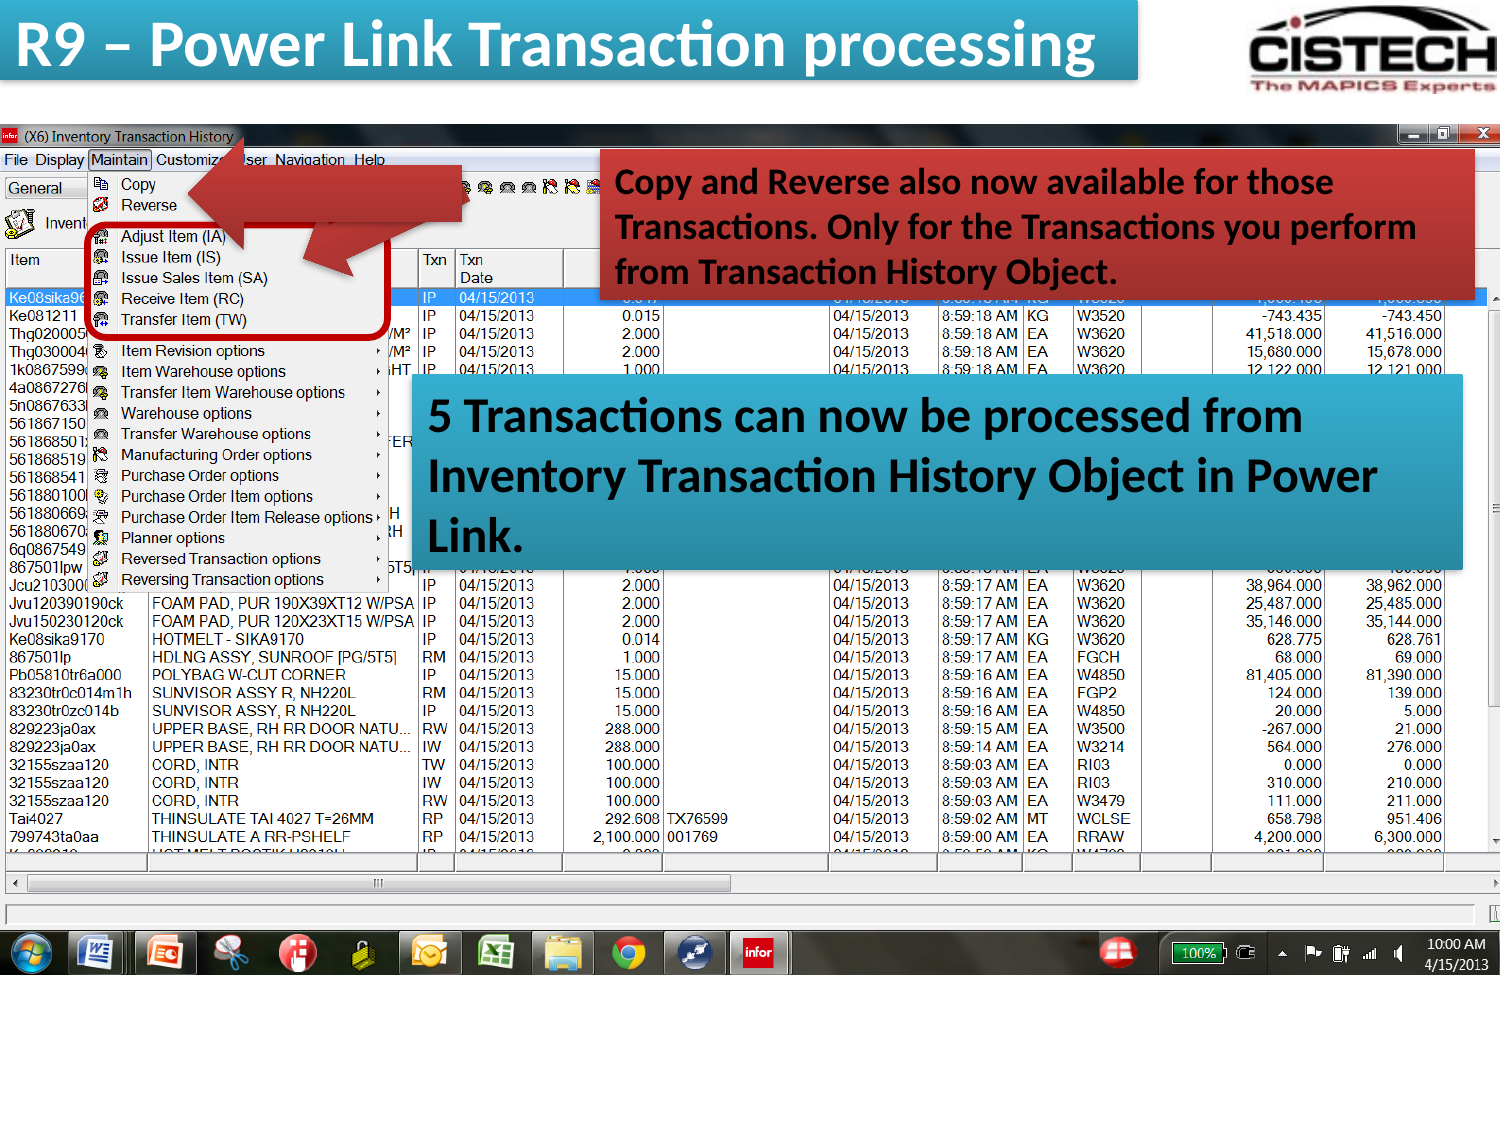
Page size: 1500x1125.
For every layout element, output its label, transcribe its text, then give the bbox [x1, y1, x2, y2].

picture [1246, 5, 1497, 94]
title R9 – Power Link Transaction processing [0, 0, 1138, 81]
picture [0, 124, 1500, 976]
